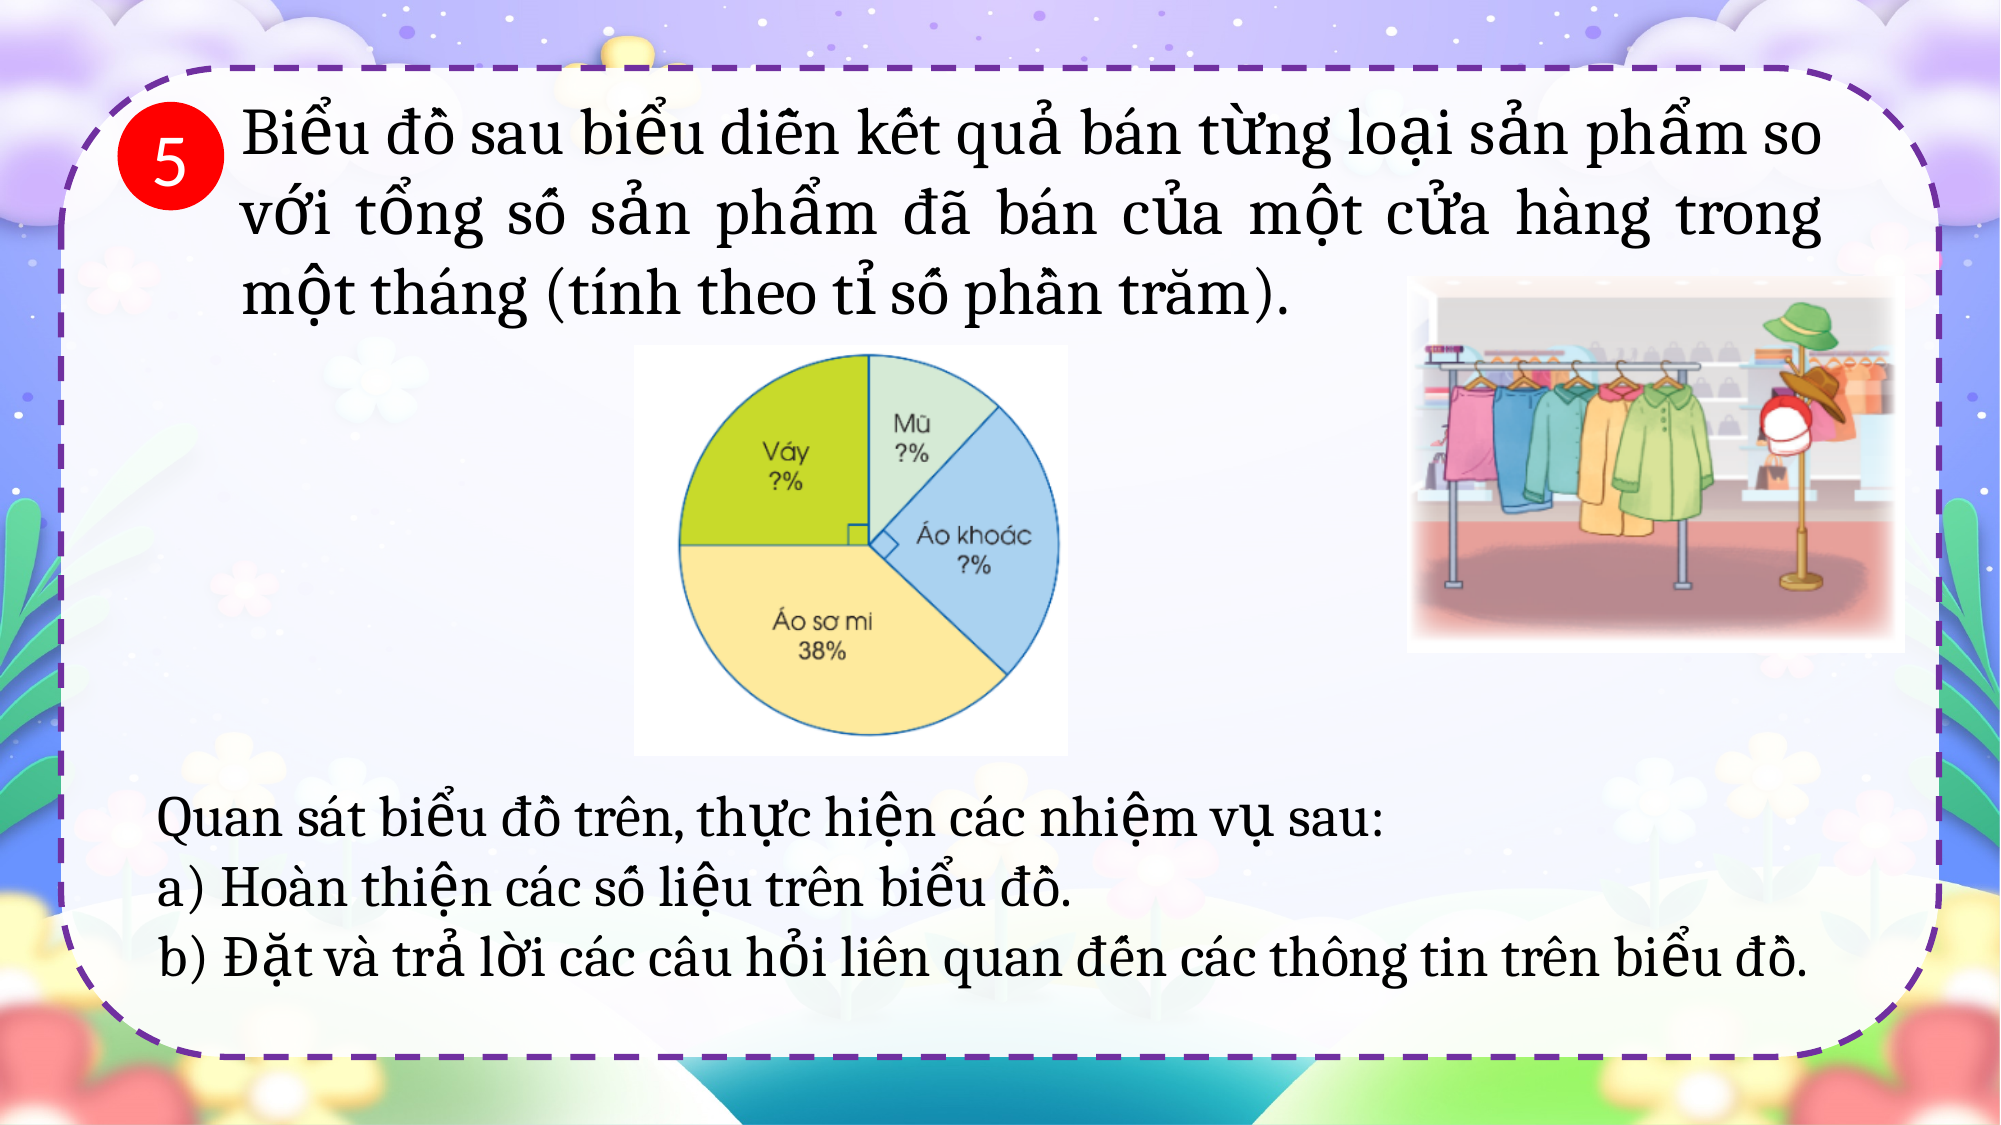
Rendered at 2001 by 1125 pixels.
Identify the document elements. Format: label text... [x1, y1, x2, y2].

text_box 5 [117, 101, 225, 211]
picture [0, 0, 2000, 1125]
text_box Quan sát biểu đồ trên, thực hiện các nhiệm vụ sau: a) Hoàn thiện các số liệu trên biểu đồ. b) Đặt và trả lời các câu hỏi liên quan đến các thông tin trên biểu đồ. [142, 770, 1900, 996]
text_box Biểu đồ sau biểu diễn kết quả bán từng loại sản phẩm so với tổng số sản phẩm đã bán của một cửa hàng trong một tháng (tính theo tỉ số phần trăm). [226, 80, 1839, 335]
